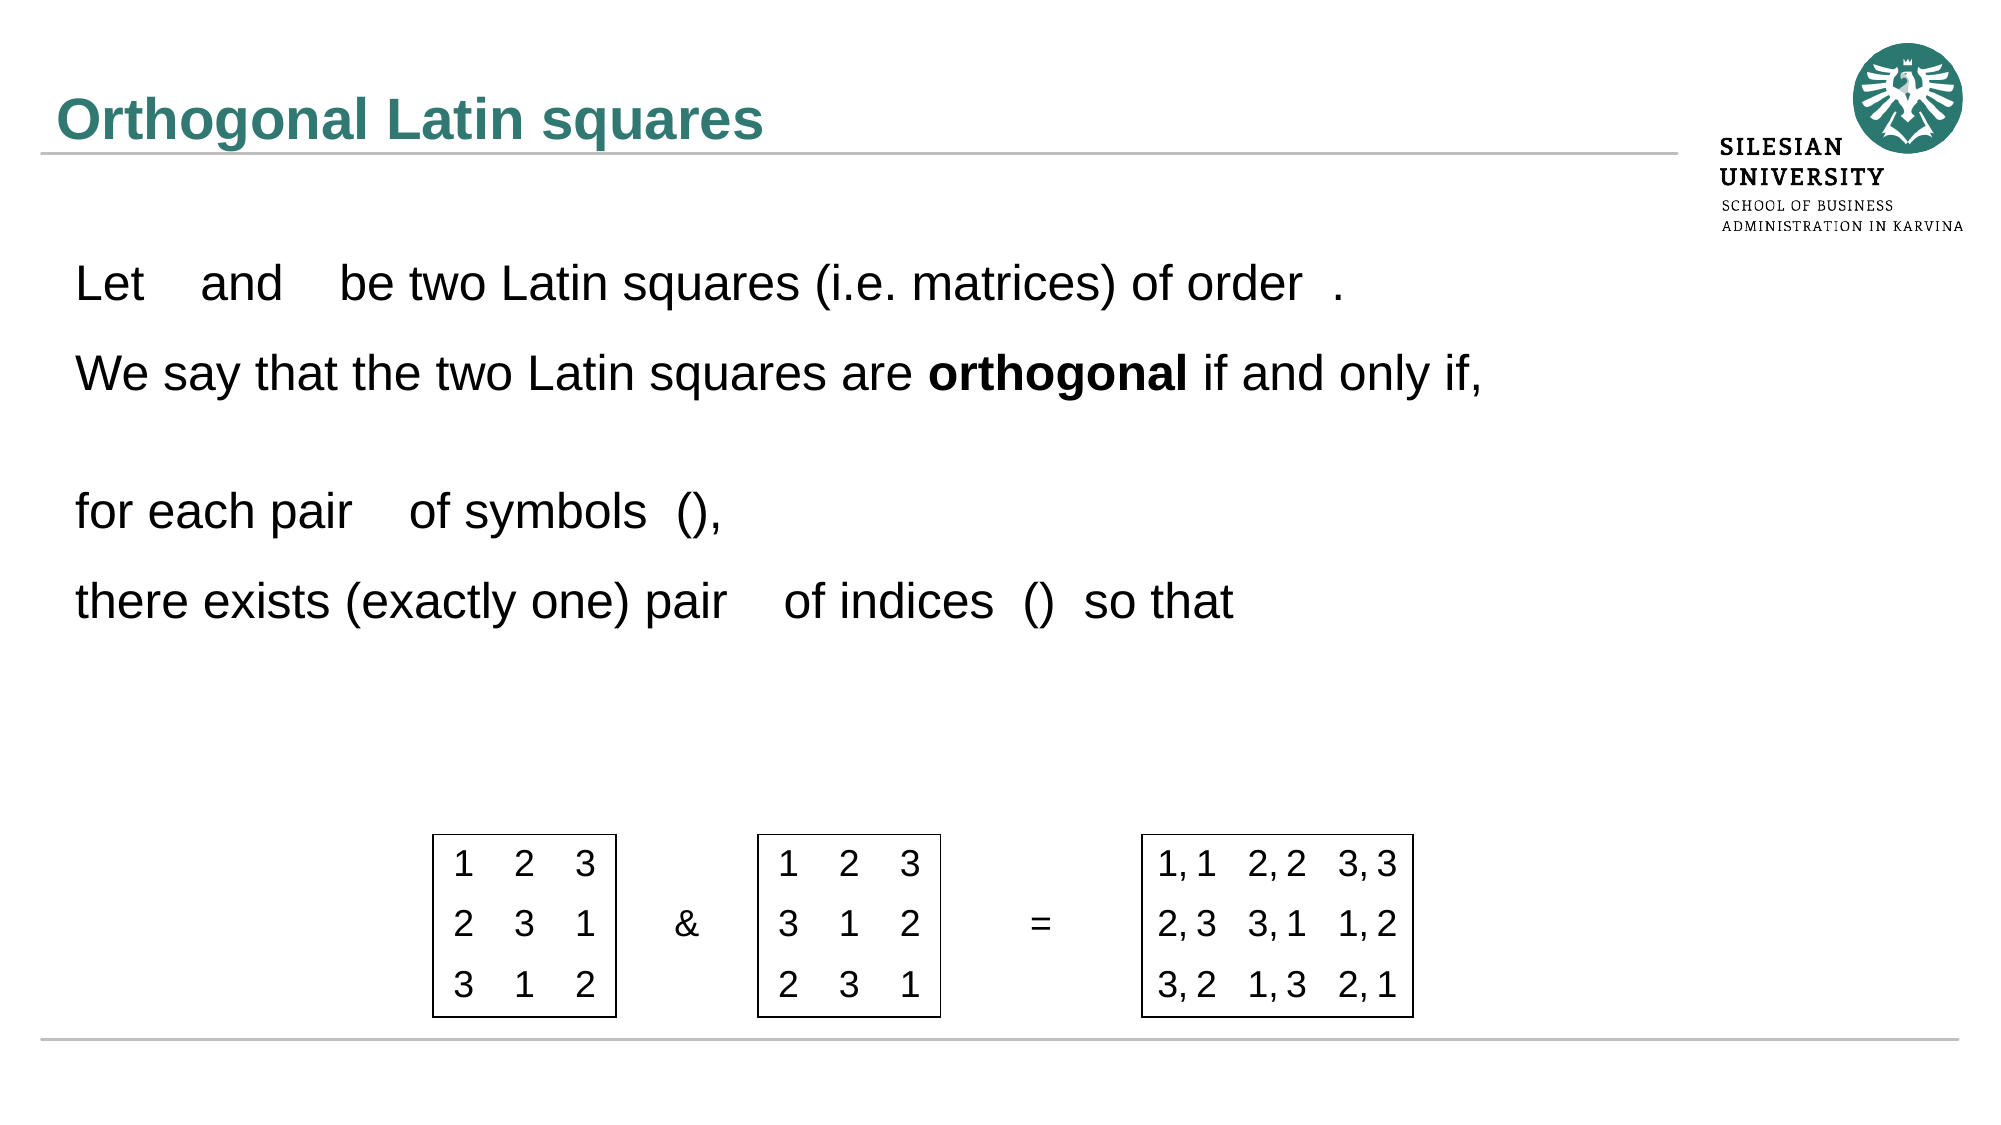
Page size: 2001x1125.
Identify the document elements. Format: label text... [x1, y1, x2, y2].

table_cell 2 [434, 895, 494, 956]
table_cell 2, 3 [1143, 895, 1232, 956]
table_cell 1 [555, 895, 615, 956]
table_cell 3, 1 [1232, 895, 1323, 956]
title Orthogonal Latin squares [41, 73, 1636, 150]
table_header 3 [880, 835, 940, 895]
table_cell 2 [759, 956, 819, 1016]
table_header & [656, 895, 717, 956]
table_cell 2 [880, 895, 940, 956]
table_cell 1 [880, 956, 940, 1016]
table_cell 1, 3 [1232, 956, 1323, 1016]
table_header 1 [759, 835, 819, 895]
table_header = [1011, 895, 1072, 956]
table_header 2 [819, 835, 880, 895]
table_cell 1, 2 [1323, 895, 1412, 956]
table_cell 2 [555, 956, 615, 1016]
table_cell 3 [819, 956, 880, 1016]
table_header 2, 2 [1232, 835, 1323, 895]
table_cell 3 [759, 895, 819, 956]
table_cell 2, 1 [1323, 956, 1412, 1016]
table_header 3 [555, 835, 615, 895]
picture [1720, 43, 1963, 231]
table_header 1, 1 [1143, 835, 1232, 895]
table_cell 3 [434, 956, 494, 1016]
table_cell 1 [819, 895, 880, 956]
table_header 2 [494, 835, 555, 895]
table_cell 1 [494, 956, 555, 1016]
table_header 3, 3 [1323, 835, 1412, 895]
table_cell 3 [494, 895, 555, 956]
table_header 1 [434, 835, 494, 895]
table_cell 3, 2 [1143, 956, 1232, 1016]
